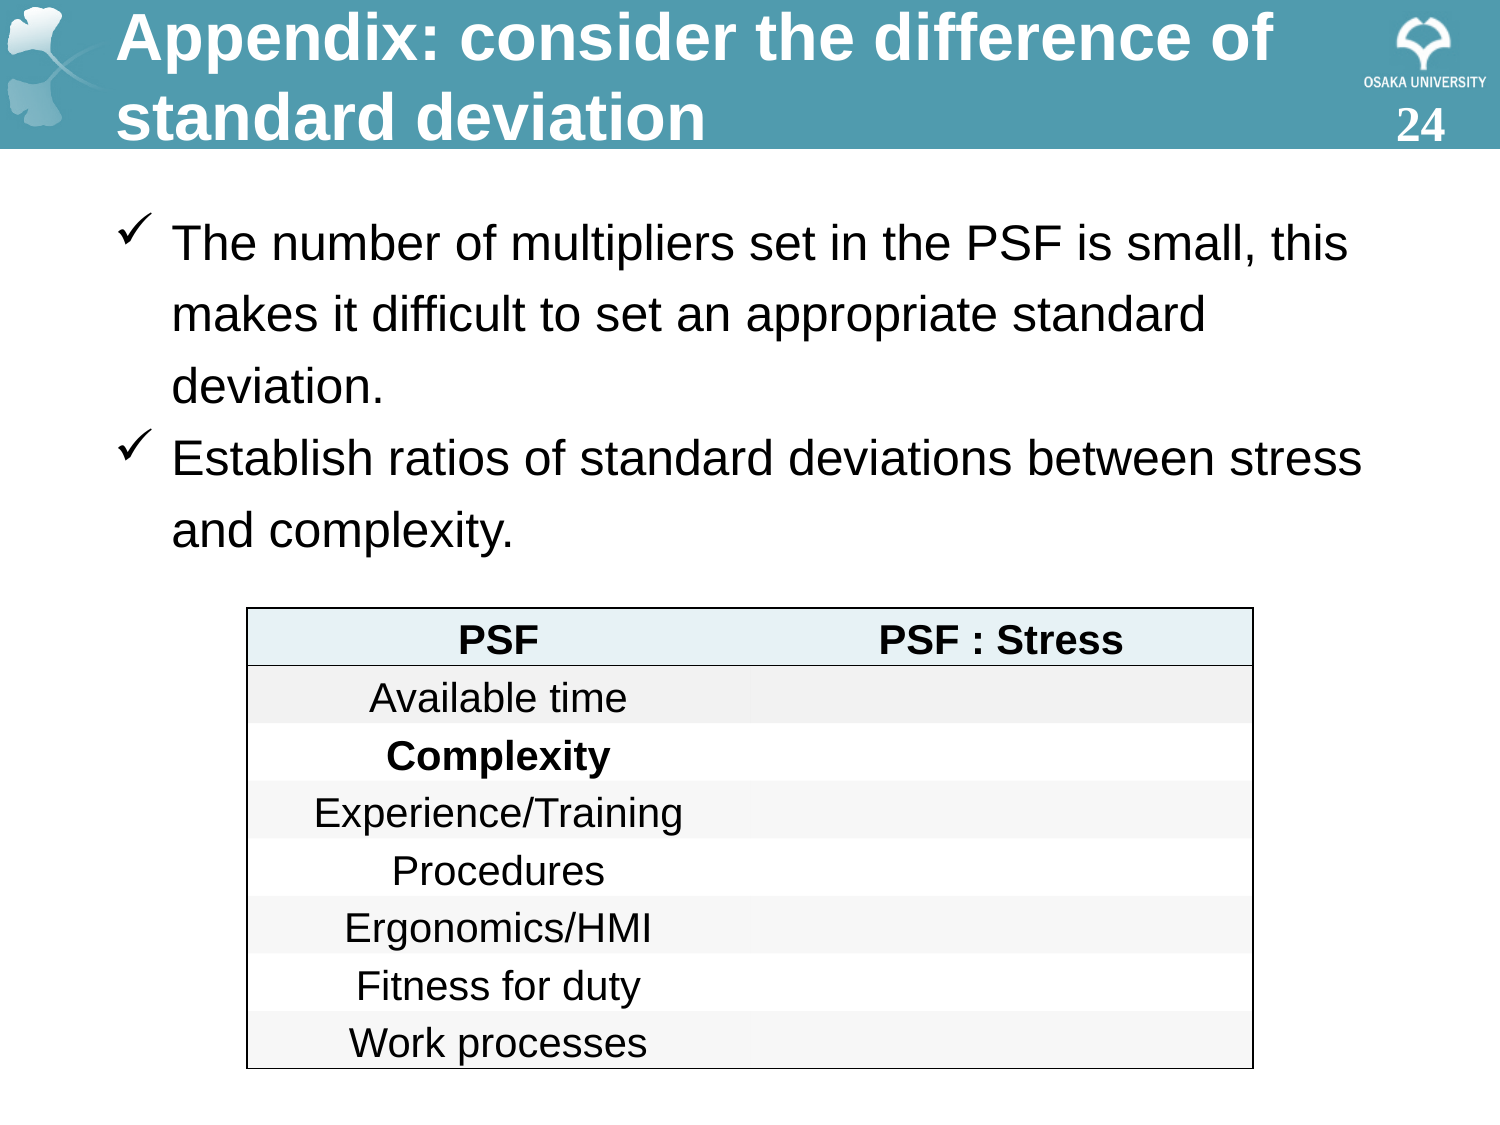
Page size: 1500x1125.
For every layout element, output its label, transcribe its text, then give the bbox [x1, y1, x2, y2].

slide_number 23 [1362, 98, 1480, 145]
text_box The number of multipliers set in the PSF is small, this makes it difficult to set an appropriate standard deviation. Establish ratios of standard deviations between stress and complexity. [100, 190, 1390, 566]
title Appendix: consider the difference of standard deviation [100, 1, 1349, 145]
